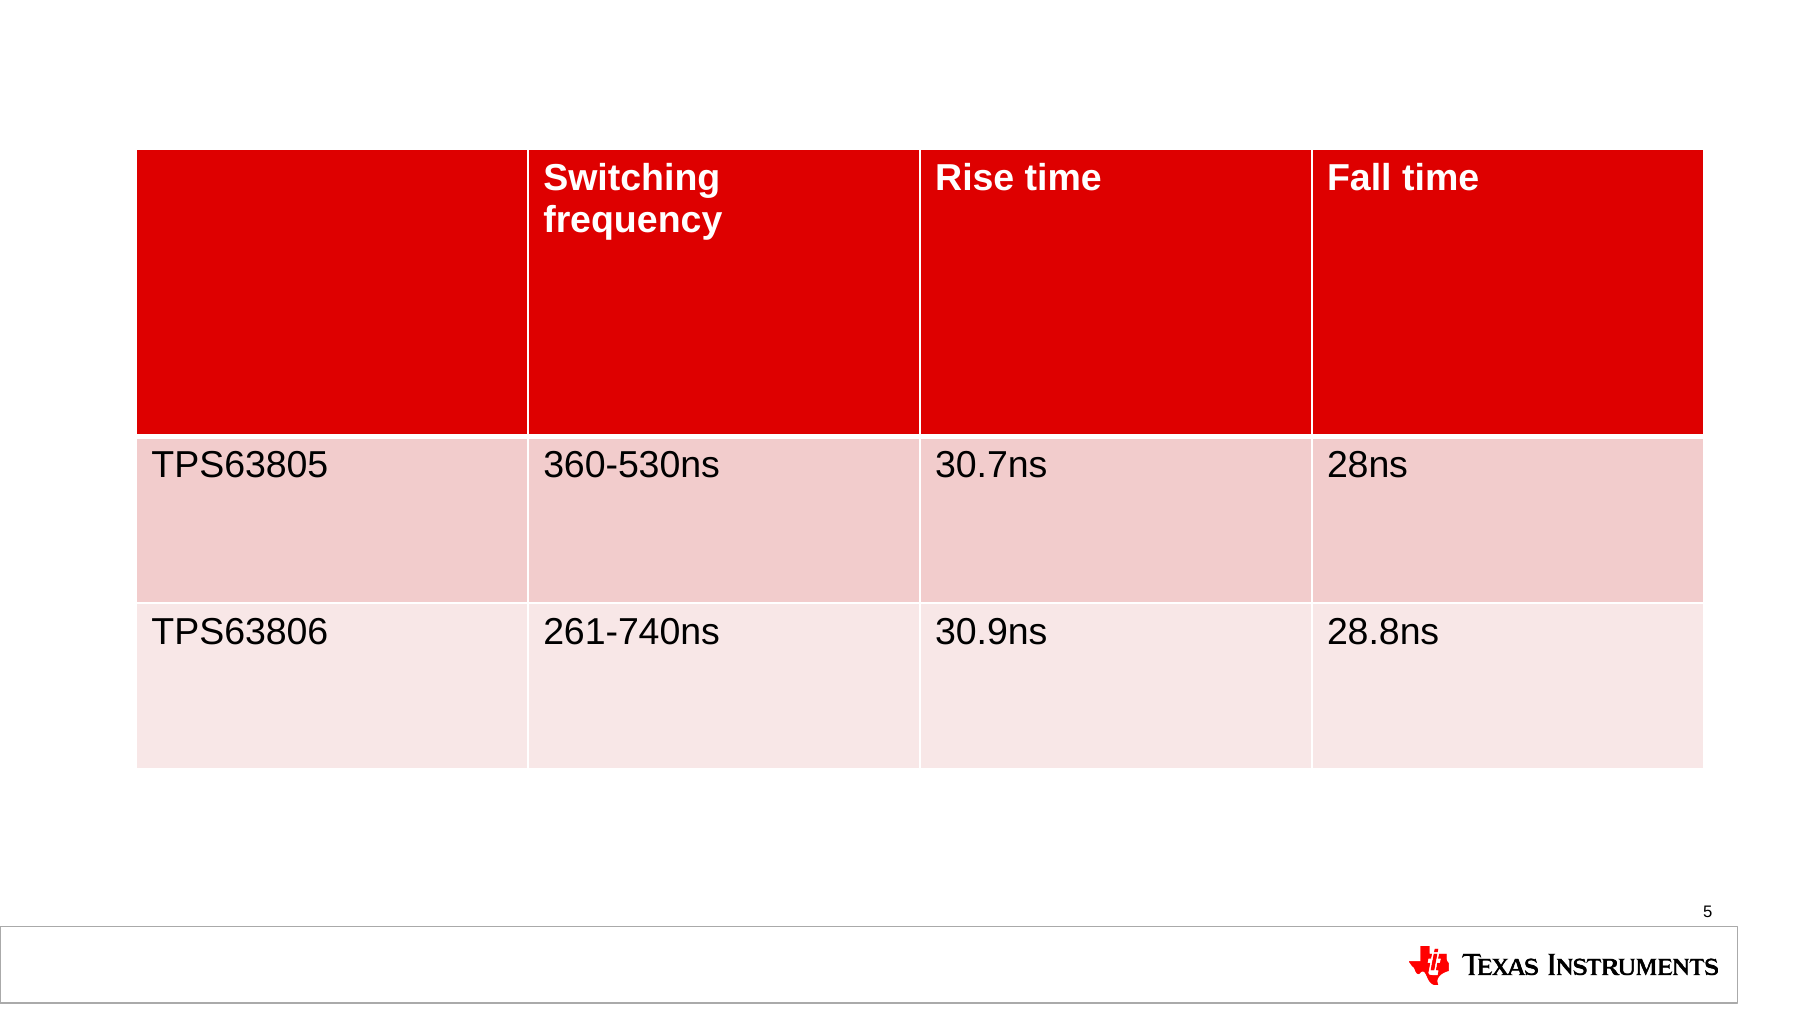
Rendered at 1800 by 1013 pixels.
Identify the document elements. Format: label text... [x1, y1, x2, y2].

table_cell TPS63806 [137, 604, 527, 768]
table_cell 360-530ns [529, 439, 919, 602]
table_cell 28.8ns [1313, 604, 1703, 768]
table_cell 261-740ns [529, 604, 919, 768]
table_cell 30.7ns [921, 439, 1311, 602]
table_header Fall time [1313, 150, 1703, 434]
picture [1409, 946, 1718, 985]
slide_number 5 [1307, 892, 1728, 924]
table_cell TPS63805 [137, 439, 527, 602]
table_cell 28ns [1313, 439, 1703, 602]
table_header [137, 150, 527, 434]
table_header Switching frequency [529, 150, 919, 434]
table_header Rise time [921, 150, 1311, 434]
table_cell 30.9ns [921, 604, 1311, 768]
